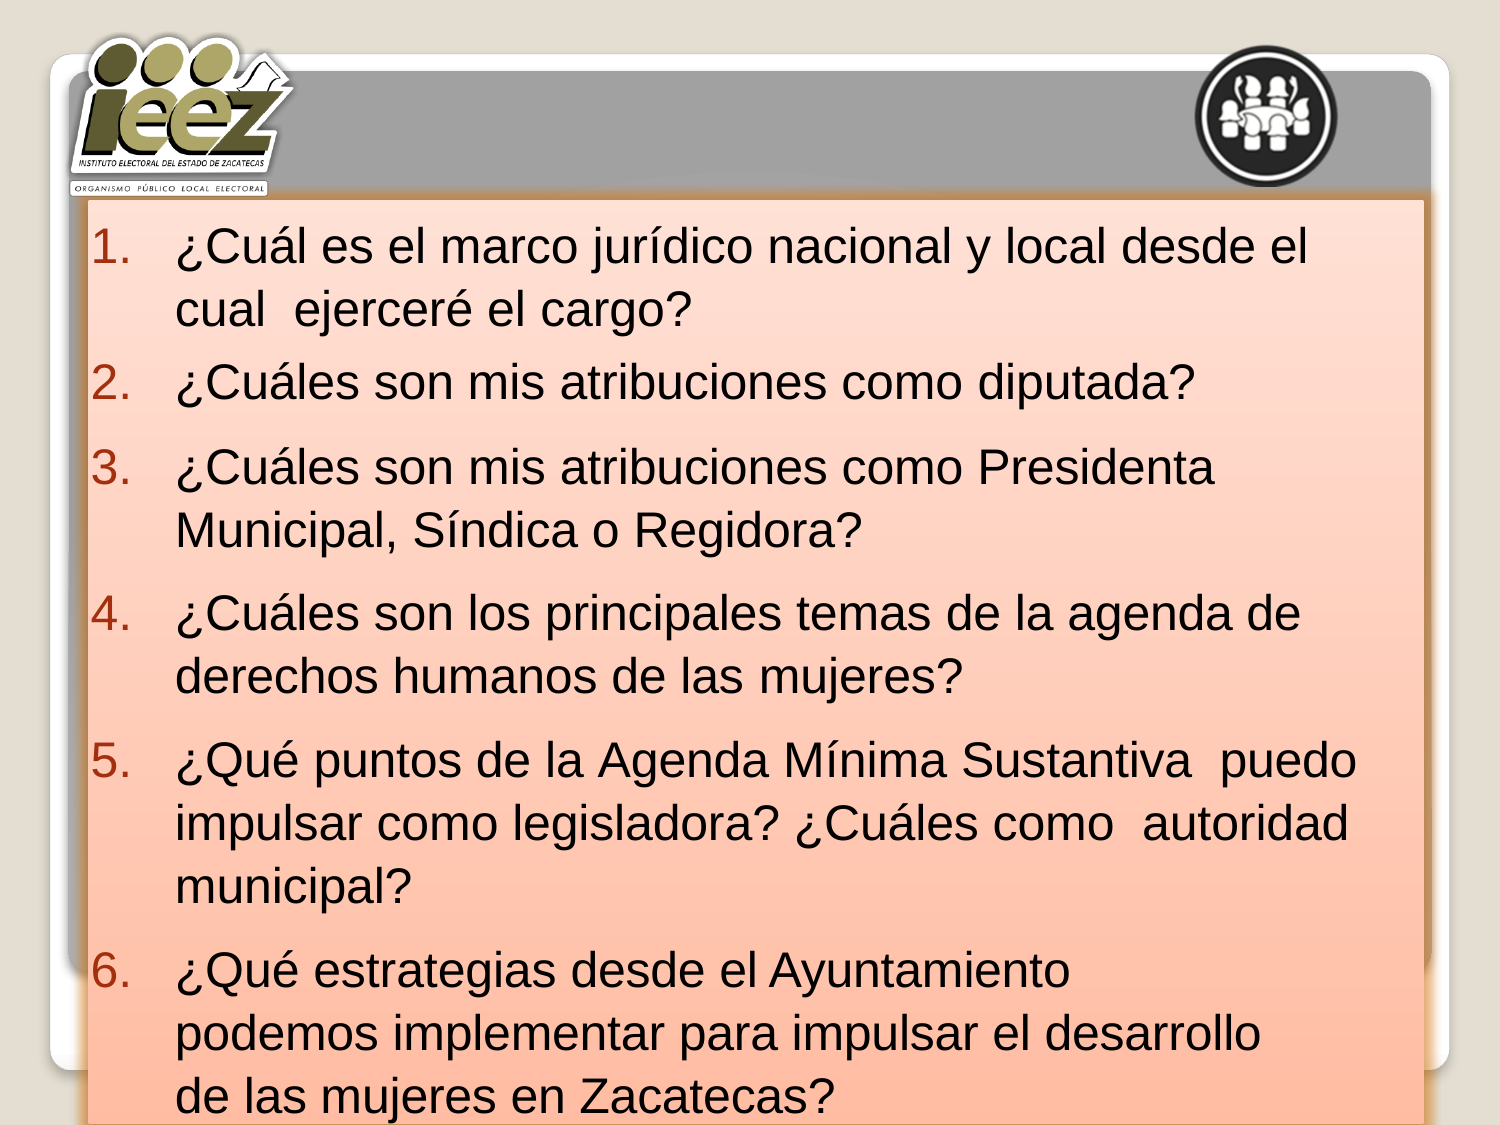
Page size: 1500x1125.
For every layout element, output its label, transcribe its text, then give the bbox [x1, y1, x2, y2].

picture [64, 30, 300, 197]
text_box ¿Cuál es el marco jurídico nacional y local desde el cual ejerceré el cargo? ¿Cuáles son mis atribuciones como diputada? ¿Cuáles son mis atribuciones como Presidenta Municipal, Síndica o Regidora? ¿Cuáles son los principales temas de la agenda de derechos humanos de las mujeres? ¿Qué puntos de la Agenda Mínima Sustantiva puedo impulsar como legisladora? ¿Cuáles como autoridad municipal? ¿Qué estrategias desde el Ayuntamiento podemos implementar para impulsar el desarrollo de las mujeres en Zacatecas? [88, 200, 1424, 1125]
picture [1186, 42, 1354, 187]
